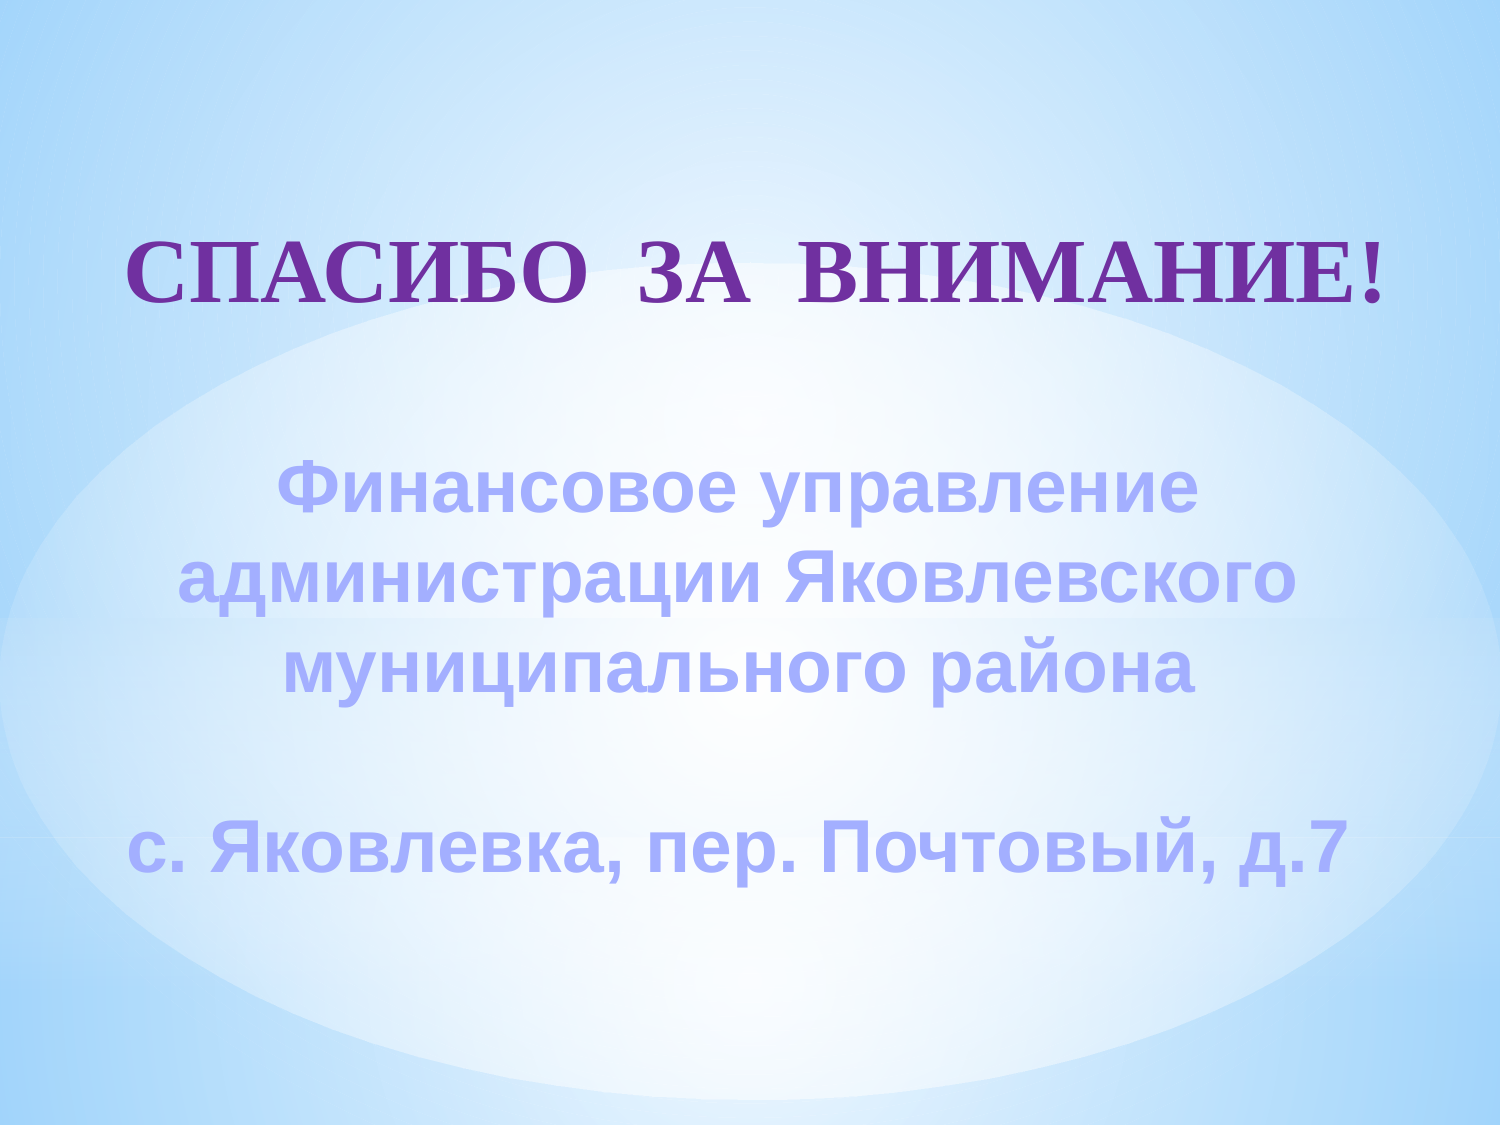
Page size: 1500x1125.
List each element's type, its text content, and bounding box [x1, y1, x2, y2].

text_box Финансовое управление администрации Яковлевского муниципального района с. Яковлевка, пер. Почтовый, д.7 [105, 339, 1372, 1075]
text_box СПАСИБО ЗА ВНИМАНИЕ! [81, 93, 1430, 444]
